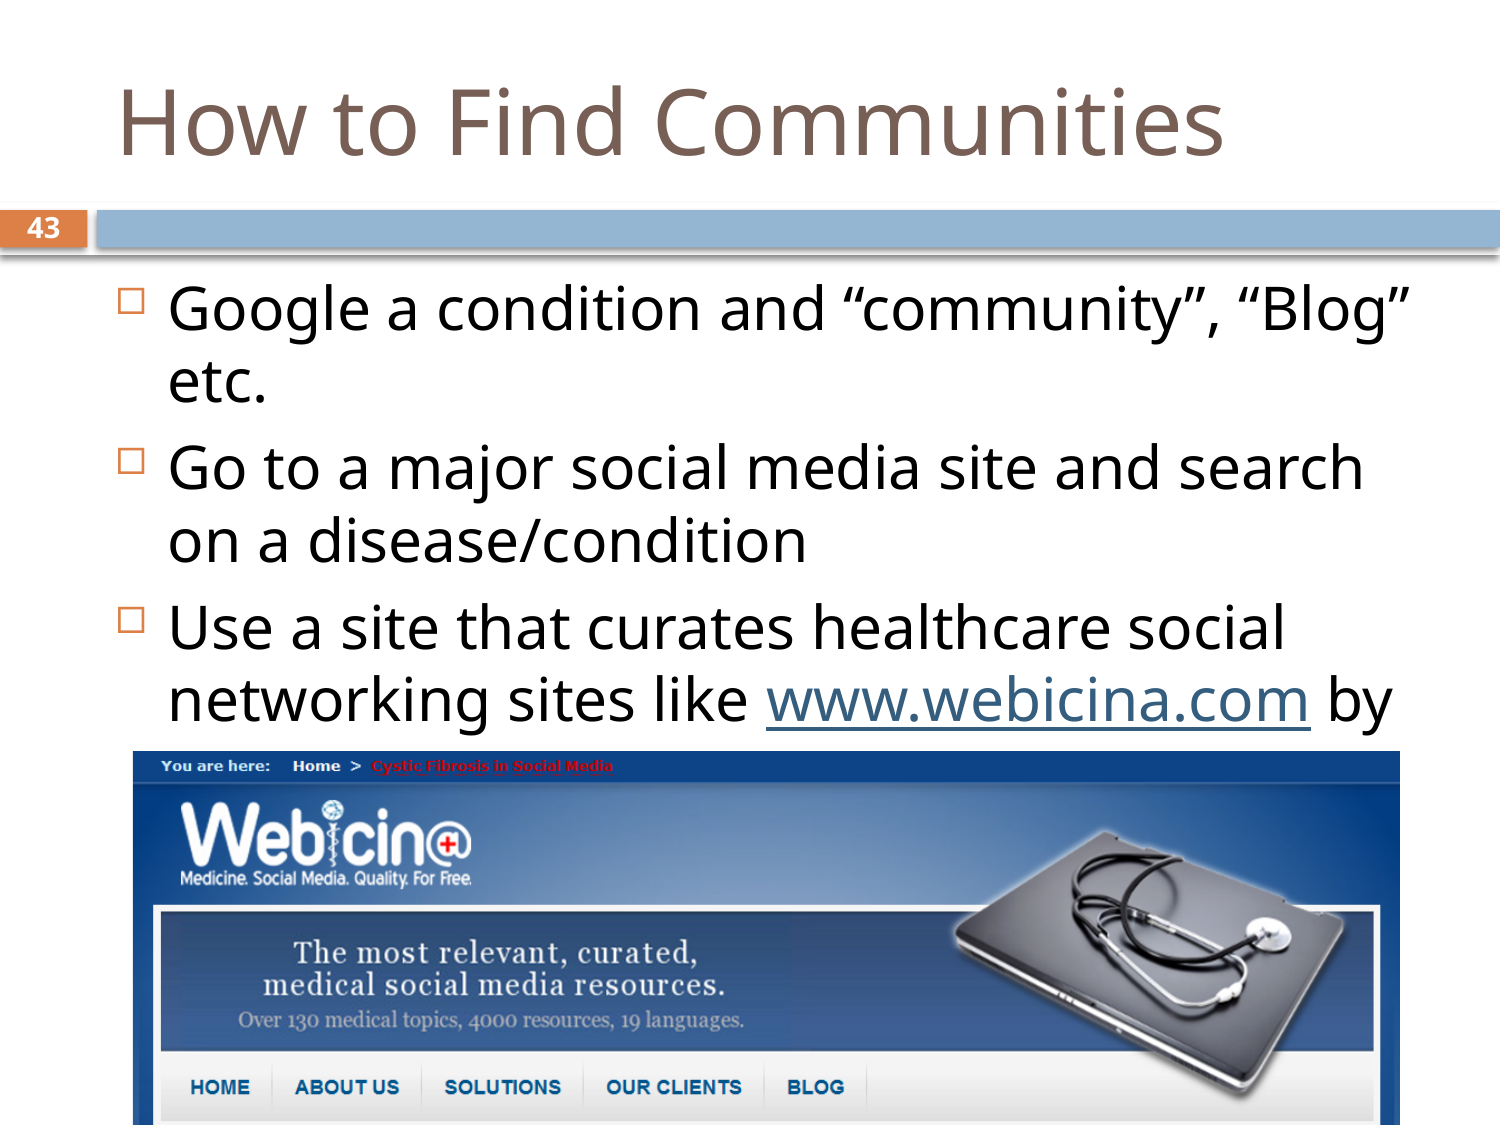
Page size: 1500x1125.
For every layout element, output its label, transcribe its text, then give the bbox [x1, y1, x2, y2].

slide_number 43 [0, 208, 88, 249]
title How to Find Communities [100, 37, 1438, 200]
list Google a condition and “community”, “Blog” etc. Go to a major social media site and search on a disease/condition Use a site that curates healthcare social networking sites like www.webicina.com by specialty and condition [100, 262, 1438, 1000]
picture [132, 750, 1401, 1125]
